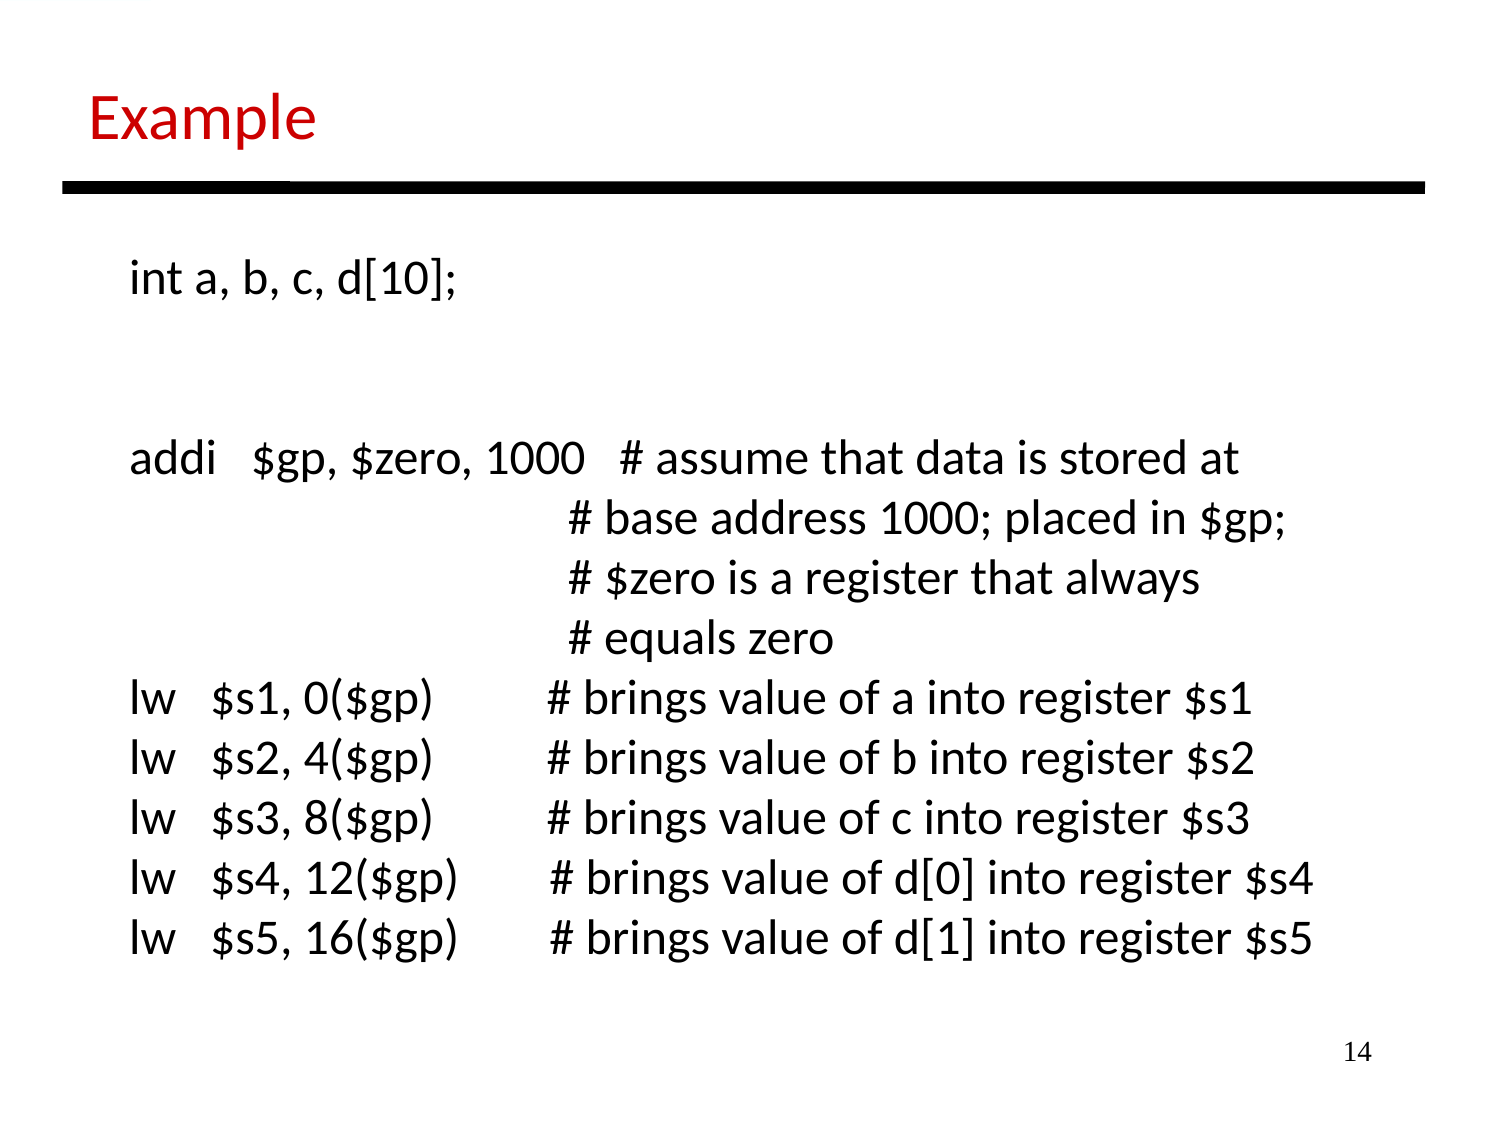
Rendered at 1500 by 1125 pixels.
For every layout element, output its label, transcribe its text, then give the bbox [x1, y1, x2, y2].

text_box Example [73, 65, 333, 160]
text_box int a, b, c, d[10]; addi $gp, $zero, 1000 # assume that data is stored at # base address 1000; placed in $gp; # $zero is a register that always # equals zero lw $s1, 0($gp) # brings value of a into register $s1 lw $s2, 4($gp) # brings value of b into register $s2 lw $s3, 8($gp) # brings value of c into register $s3 lw $s4, 12($gp) # brings value of d[0] into register $s4 lw $s5, 16($gp) # brings value of d[1] into register $s5 [80, 237, 1330, 973]
slide_number 14 [1074, 1025, 1388, 1100]
